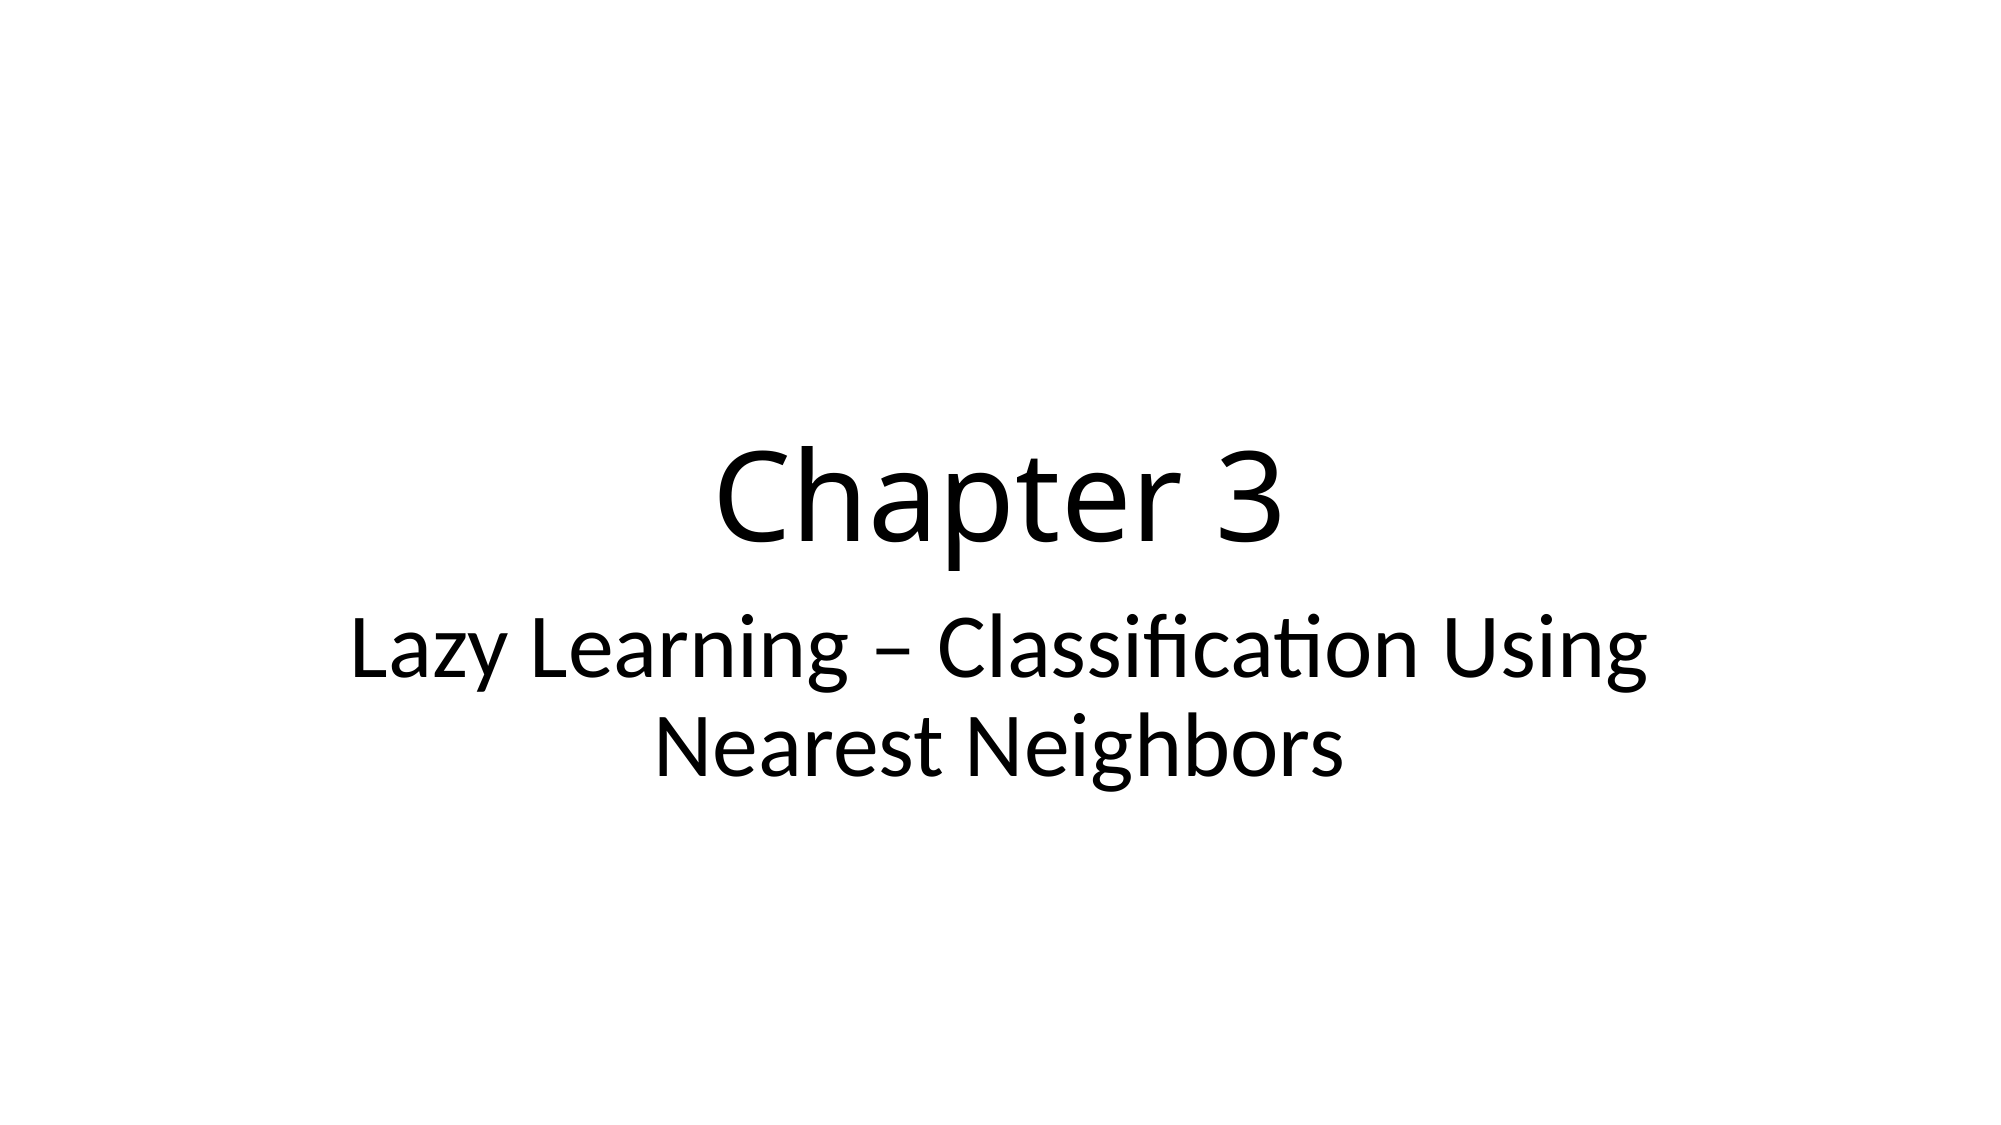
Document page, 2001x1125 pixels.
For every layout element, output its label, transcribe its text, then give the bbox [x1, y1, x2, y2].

subtitle Lazy Learning – Classification Using Nearest Neighbors [249, 590, 1750, 863]
title Chapter 3 [249, 184, 1750, 576]
